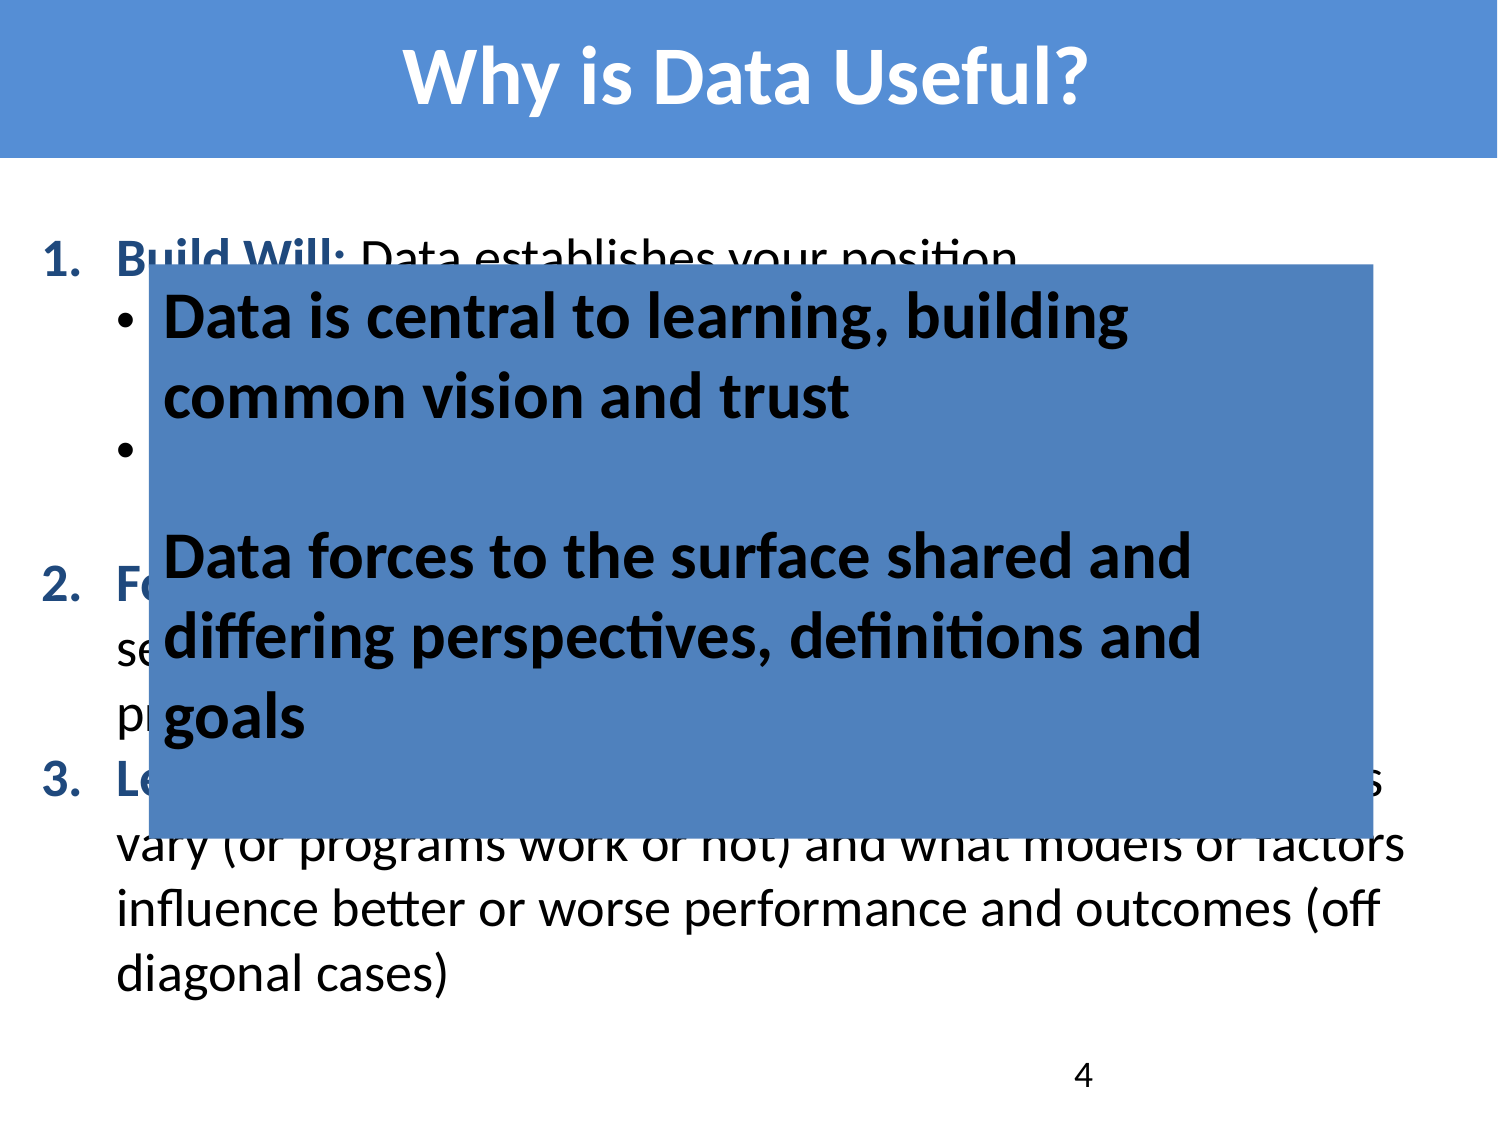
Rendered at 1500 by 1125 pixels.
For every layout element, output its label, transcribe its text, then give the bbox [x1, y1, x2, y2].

text_box Data is central to learning, building common vision and trust Data forces to the surface shared and differing perspectives, definitions and goals [148, 264, 1374, 839]
text_box Build Will: Data establishes your position A case still has to be made to focus on health improvement using neurosciences Data provides a basis for dialogue and creating shared vision and goals Focus: Data describes current state, gaps needed in the selection of program, policy and services improvement priorities Learning: Data shows you where and for whom outcomes vary (or programs work or not) and what models or factors influence better or worse performance and outcomes (off diagonal cases) [26, 215, 1437, 1010]
slide_number 4 [1059, 1042, 1397, 1103]
title Why is Data Useful? [0, 0, 1498, 158]
